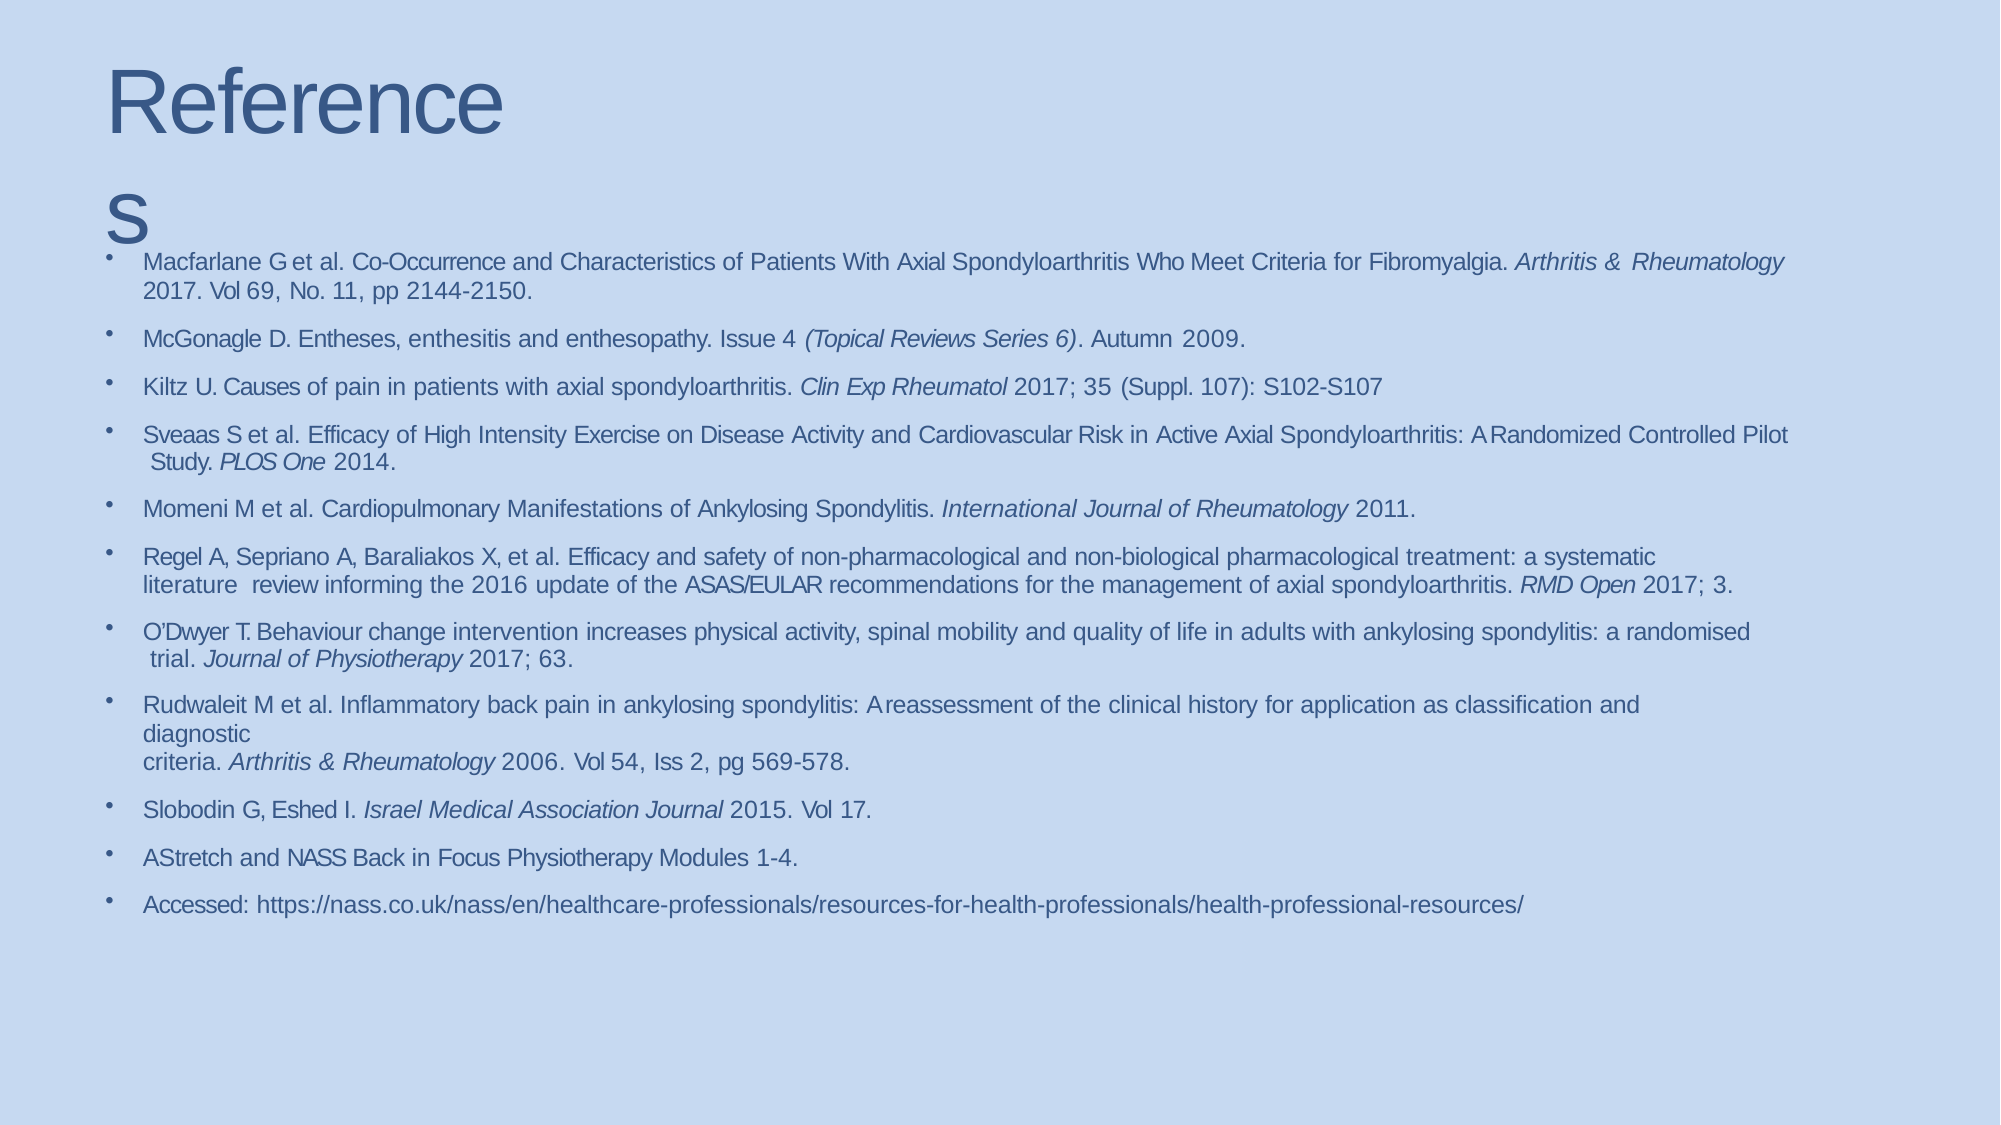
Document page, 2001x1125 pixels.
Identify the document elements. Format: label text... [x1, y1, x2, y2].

title References [103, 39, 551, 262]
text_box Macfarlane G et al. Co-Occurrence and Characteristics of Patients With Axial Spondyloarthritis Who Meet Criteria for Fibromyalgia. Arthritis & Rheumatology 2017. Vol 69, No. 11, pp 2144-2150. McGonagle D. Entheses, enthesitis and enthesopathy. Issue 4 (Topical Reviews Series 6). Autumn 2009. Kiltz U. Causes of pain in patients with axial spondyloarthritis. Clin Exp Rheumatol 2017; 35 (Suppl. 107): S102-S107 Sveaas S et al. Efficacy of High Intensity Exercise on Disease Activity and Cardiovascular Risk in Active Axial Spondyloarthritis: A Randomized Controlled Pilot Study. PLOS One 2014. Momeni M et al. Cardiopulmonary Manifestations of Ankylosing Spondylitis. International Journal of Rheumatology 2011. Regel A, Sepriano A, Baraliakos X, et al. Efficacy and safety of non-pharmacological and non-biological pharmacological treatment: a systematic literature review informing the 2016 update of the ASAS/EULAR recommendations for the management of axial spondyloarthritis. RMD Open 2017; 3. O’Dwyer T. Behaviour change intervention increases physical activity, spinal mobility and quality of life in adults with ankylosing spondylitis: a randomised trial. Journal of Physiotherapy 2017; 63. Rudwaleit M et al. Inflammatory back pain in ankylosing spondylitis: A reassessment of the clinical history for application as classification and diagnostic criteria. Arthritis & Rheumatology 2006. Vol 54, Iss 2, pg 569-578. Slobodin G, Eshed I. Israel Medical Association Journal 2015. Vol 17. AStretch and NASS Back in Focus Physiotherapy Modules 1-4. Accessed: https://nass.co.uk/nass/en/healthcare-professionals/resources-for-health-professionals/health-professional-resources/ [103, 245, 1789, 919]
